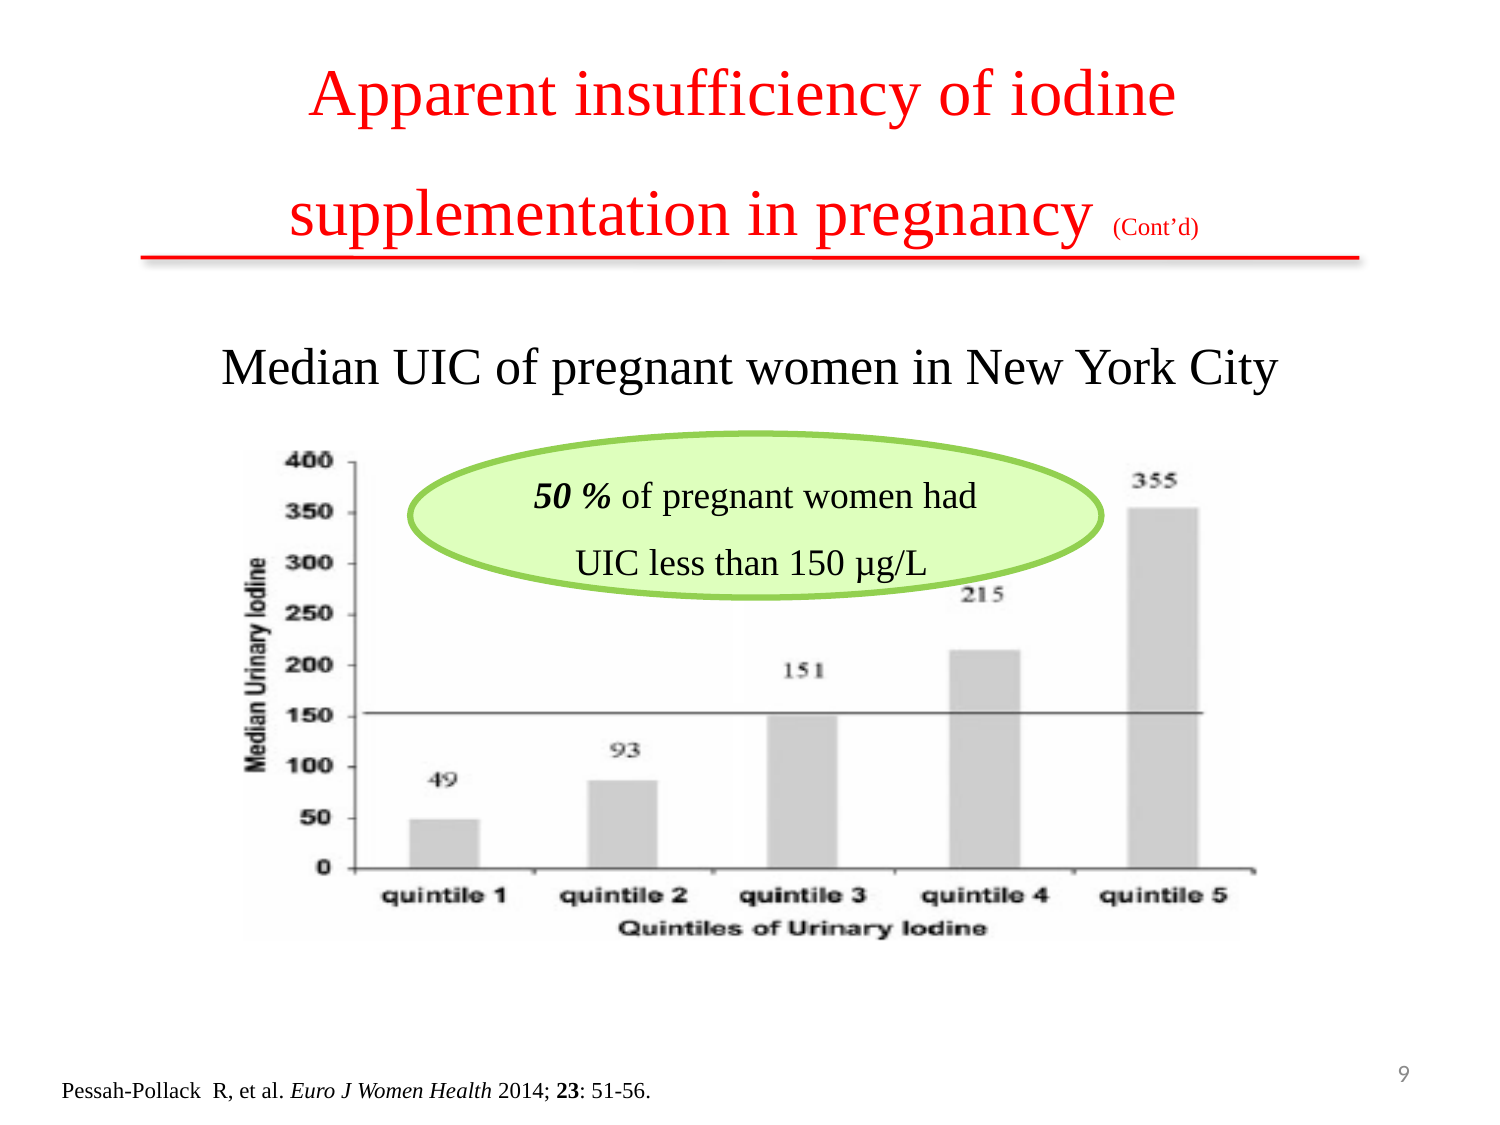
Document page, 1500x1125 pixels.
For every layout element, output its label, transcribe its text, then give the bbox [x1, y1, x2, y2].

text_box Apparent insufficiency of iodine supplementation in pregnancy (Cont’d) [152, 35, 1336, 223]
slide_number 9 [1074, 1042, 1425, 1103]
text_box Pessah-Pollack R, et al. Euro J Women Health 2014; 23: 51-56. [46, 1067, 985, 1111]
picture [210, 409, 1278, 962]
list Median UIC of pregnant women in New York City [75, 262, 1425, 1005]
